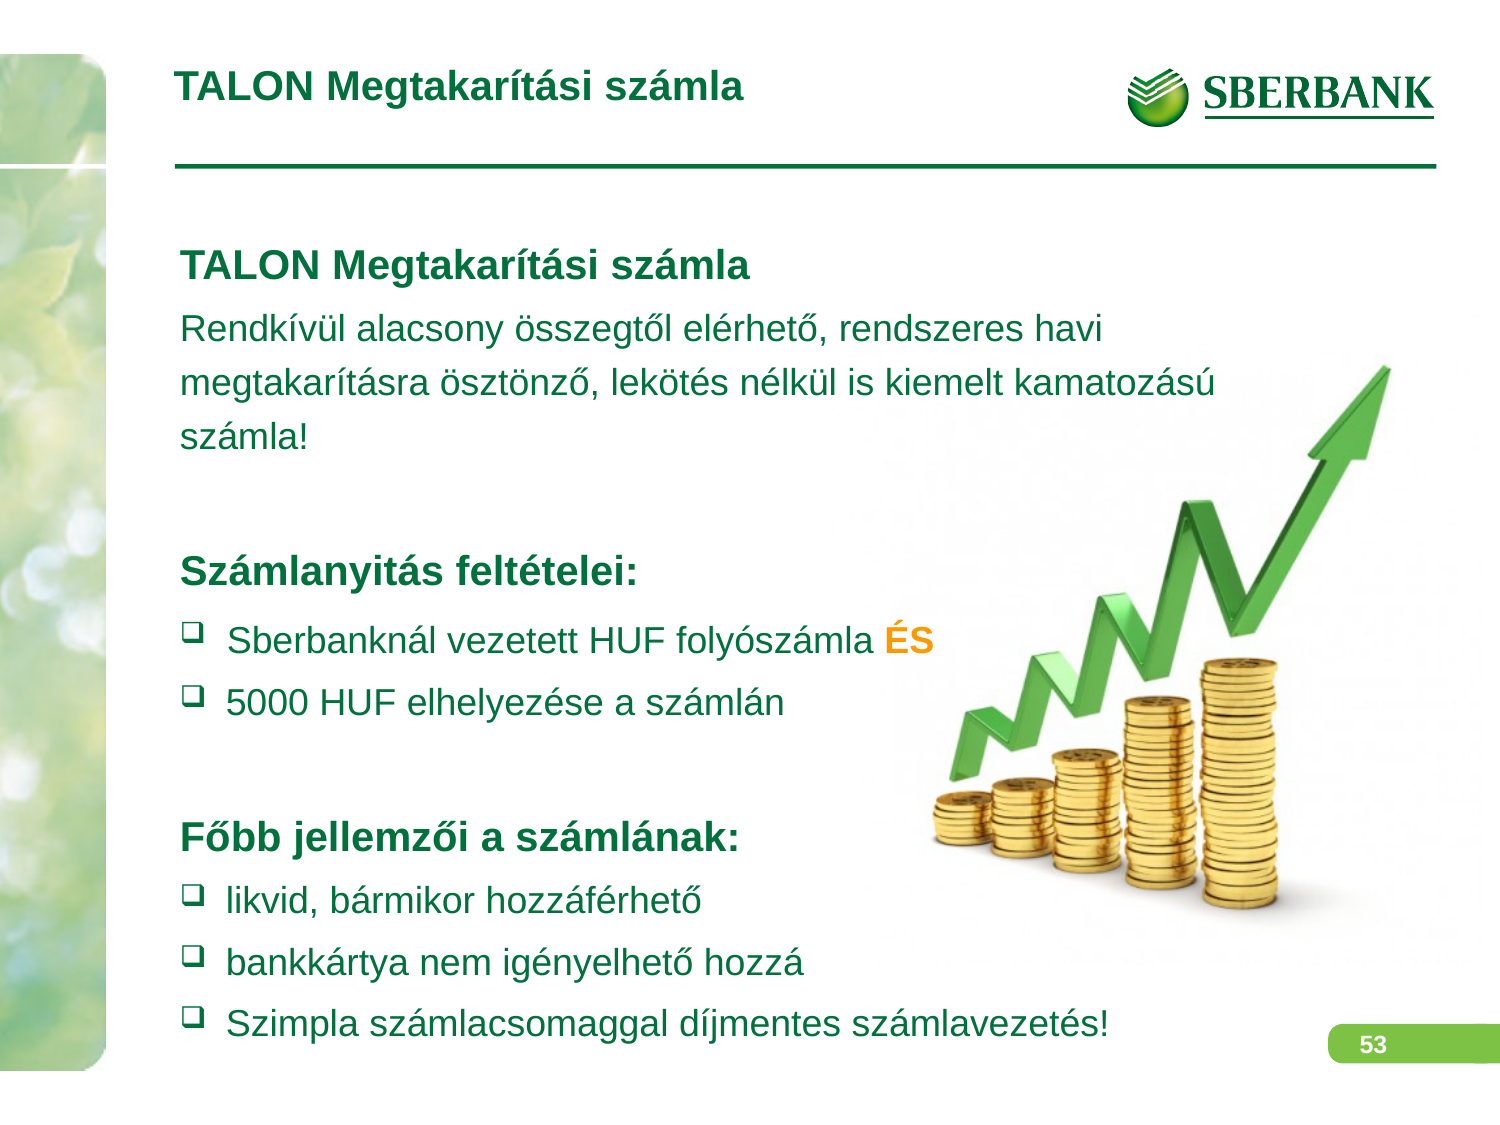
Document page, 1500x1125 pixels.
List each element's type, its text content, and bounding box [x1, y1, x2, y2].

title TALON Megtakarítási számla [173, 64, 1093, 176]
picture [832, 314, 1484, 966]
picture [0, 54, 106, 164]
picture [0, 169, 106, 1071]
text_box TALON Megtakarítási számla Rendkívül alacsony összegtől elérhető, rendszeres havi megtakarításra ösztönző, lekötés nélkül is kiemelt kamatozású számla! Számlanyitás feltételei: Sberbanknál vezetett HUF folyószámla ÉS 5000 HUF elhelyezése a számlán Főbb jellemzői a számlának: likvid, bármikor hozzáférhető bankkártya nem igényelhető hozzá Szimpla számlacsomaggal díjmentes számlavezetés! [165, 220, 1282, 1059]
